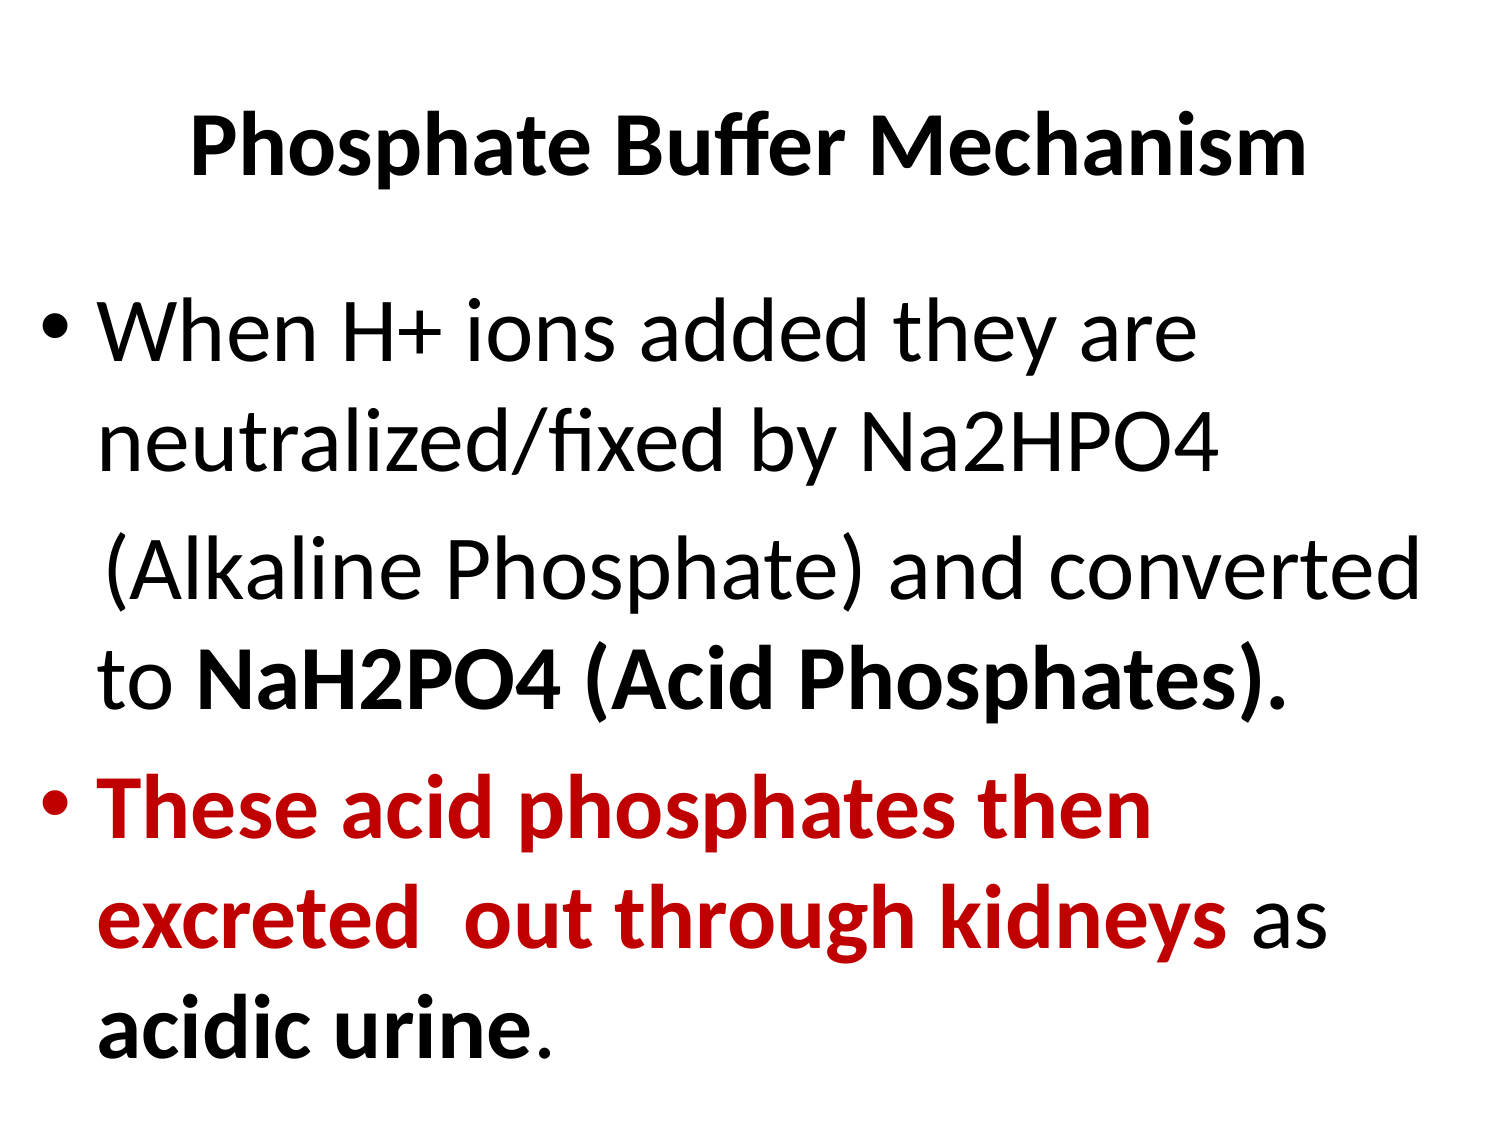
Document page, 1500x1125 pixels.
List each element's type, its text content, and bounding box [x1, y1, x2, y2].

list When H+ ions added they are neutralized/fixed by Na2HPO4 (Alkaline Phosphate) and converted to NaH2PO4 (Acid Phosphates). These acid phosphates then excreted out through kidneys as acidic urine. [24, 262, 1500, 1005]
title Phosphate Buffer Mechanism [75, 45, 1425, 233]
